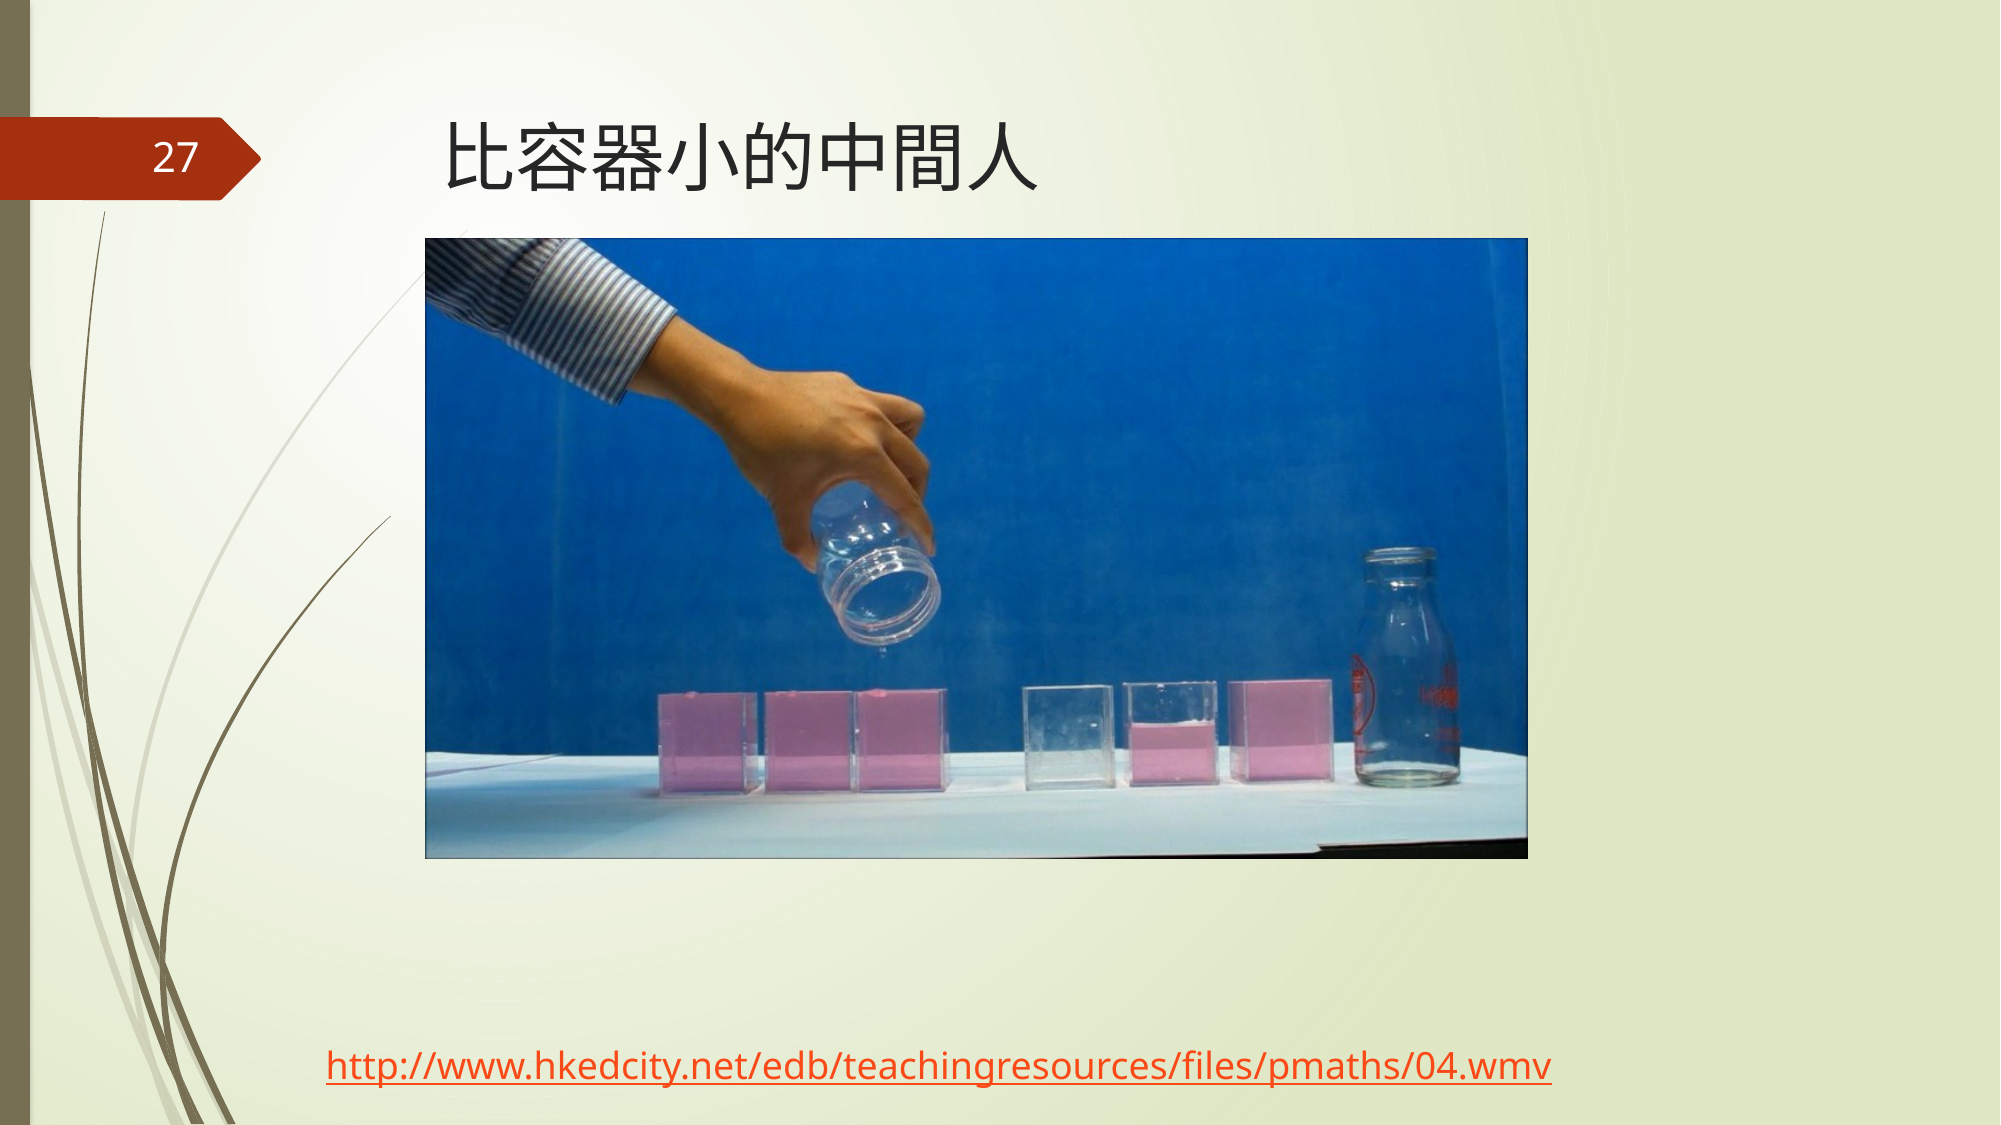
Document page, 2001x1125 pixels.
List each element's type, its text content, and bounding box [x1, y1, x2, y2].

slide_number 27 [87, 129, 216, 190]
text_box http://www.hkedcity.net/edb/teachingresources/files/pmaths/04.wmv [310, 1034, 1655, 1101]
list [425, 238, 1528, 859]
title 比容器小的中間人 [425, 102, 1888, 313]
